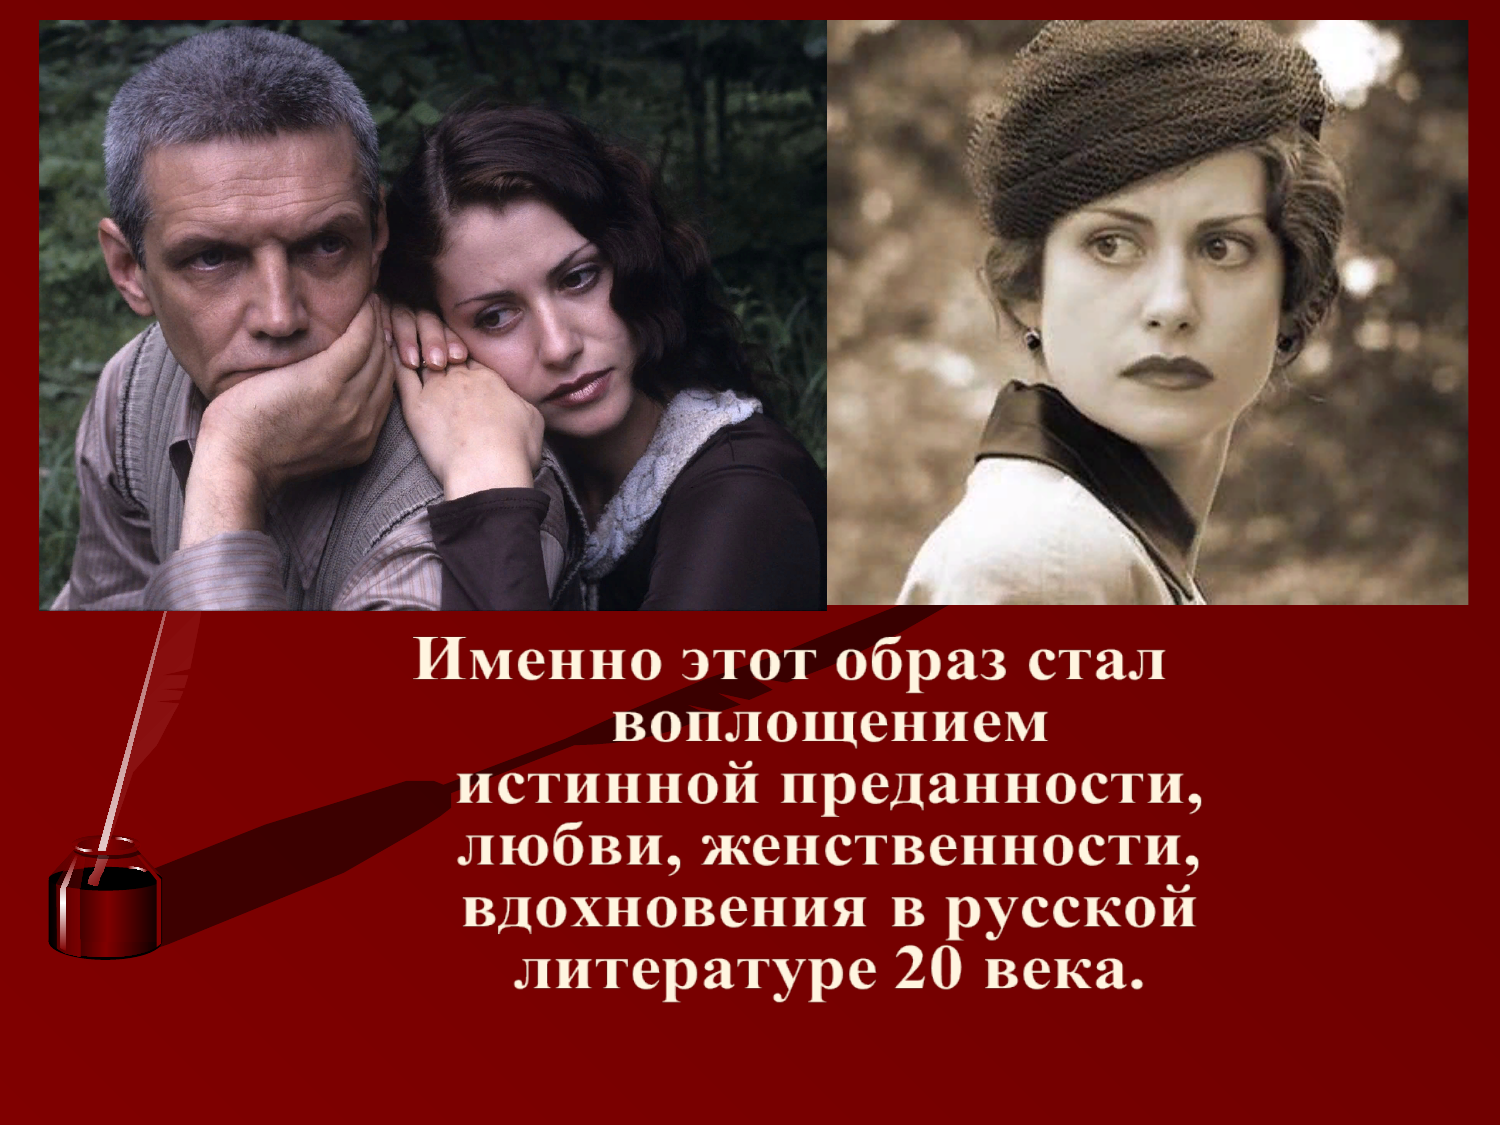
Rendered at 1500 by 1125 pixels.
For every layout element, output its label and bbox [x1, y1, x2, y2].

picture [39, 19, 1469, 1080]
